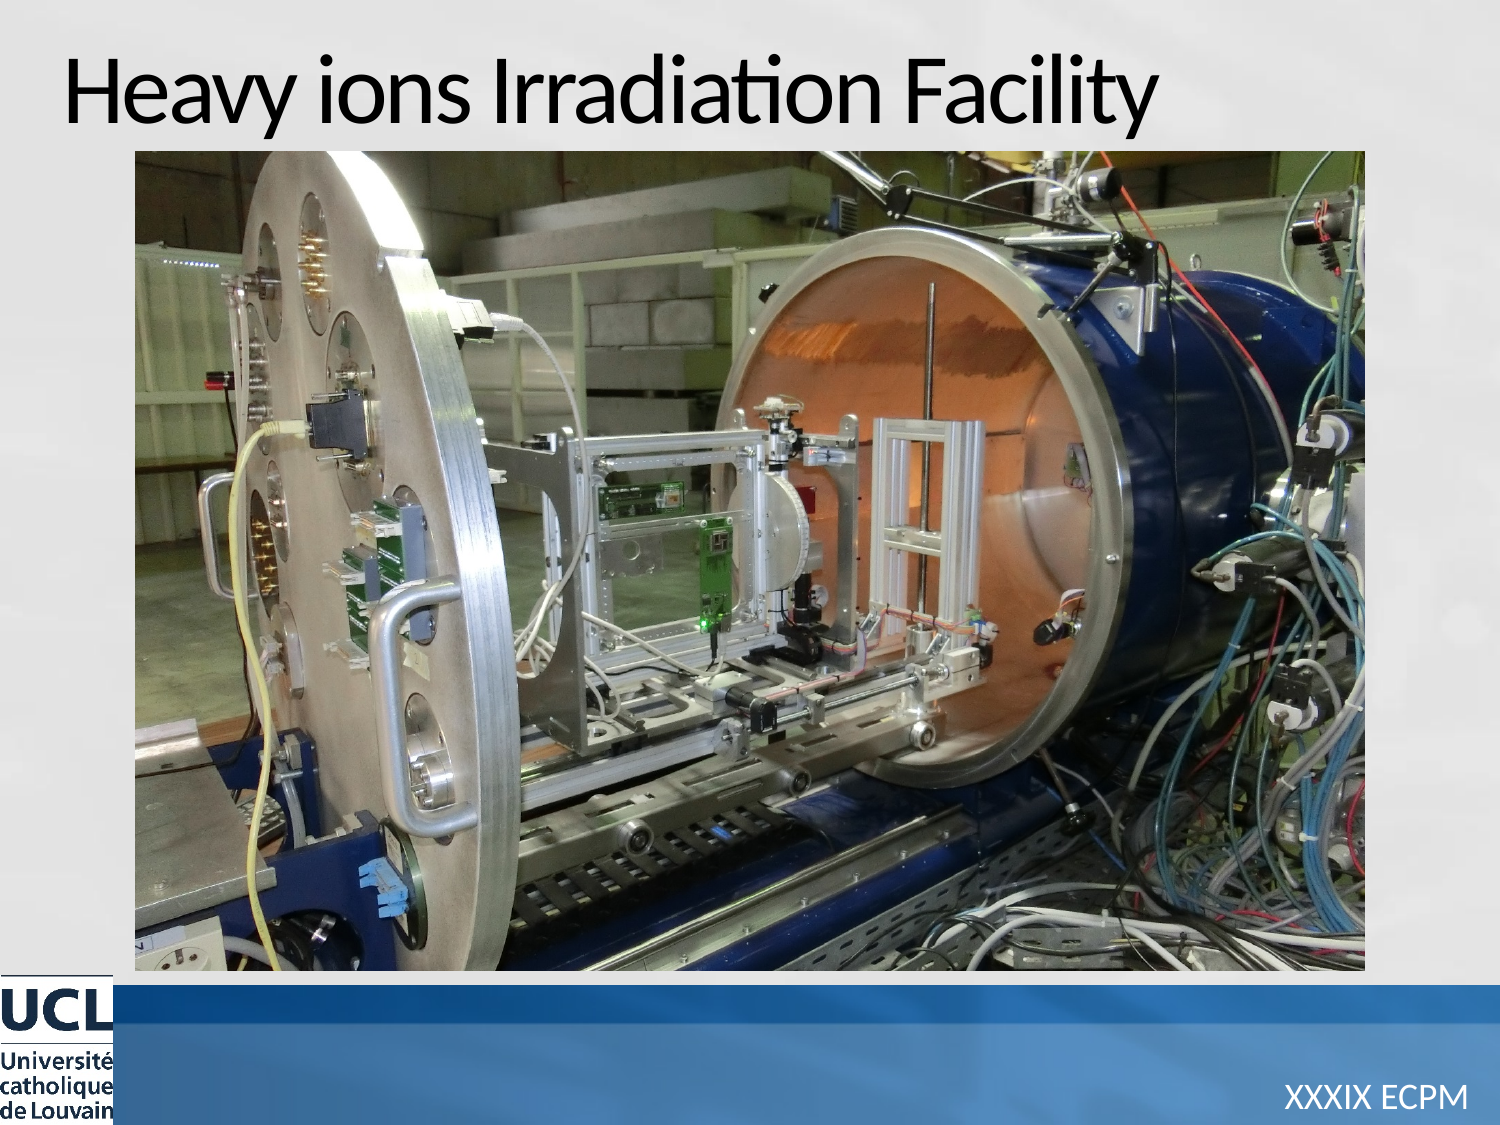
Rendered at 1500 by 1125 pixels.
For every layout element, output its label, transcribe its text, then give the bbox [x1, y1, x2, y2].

picture [0, 0, 1500, 1125]
text_box XXXIX ECPM [1269, 1064, 1500, 1125]
title Heavy ions Irradiation Facility [62, 37, 1438, 147]
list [135, 151, 1365, 972]
